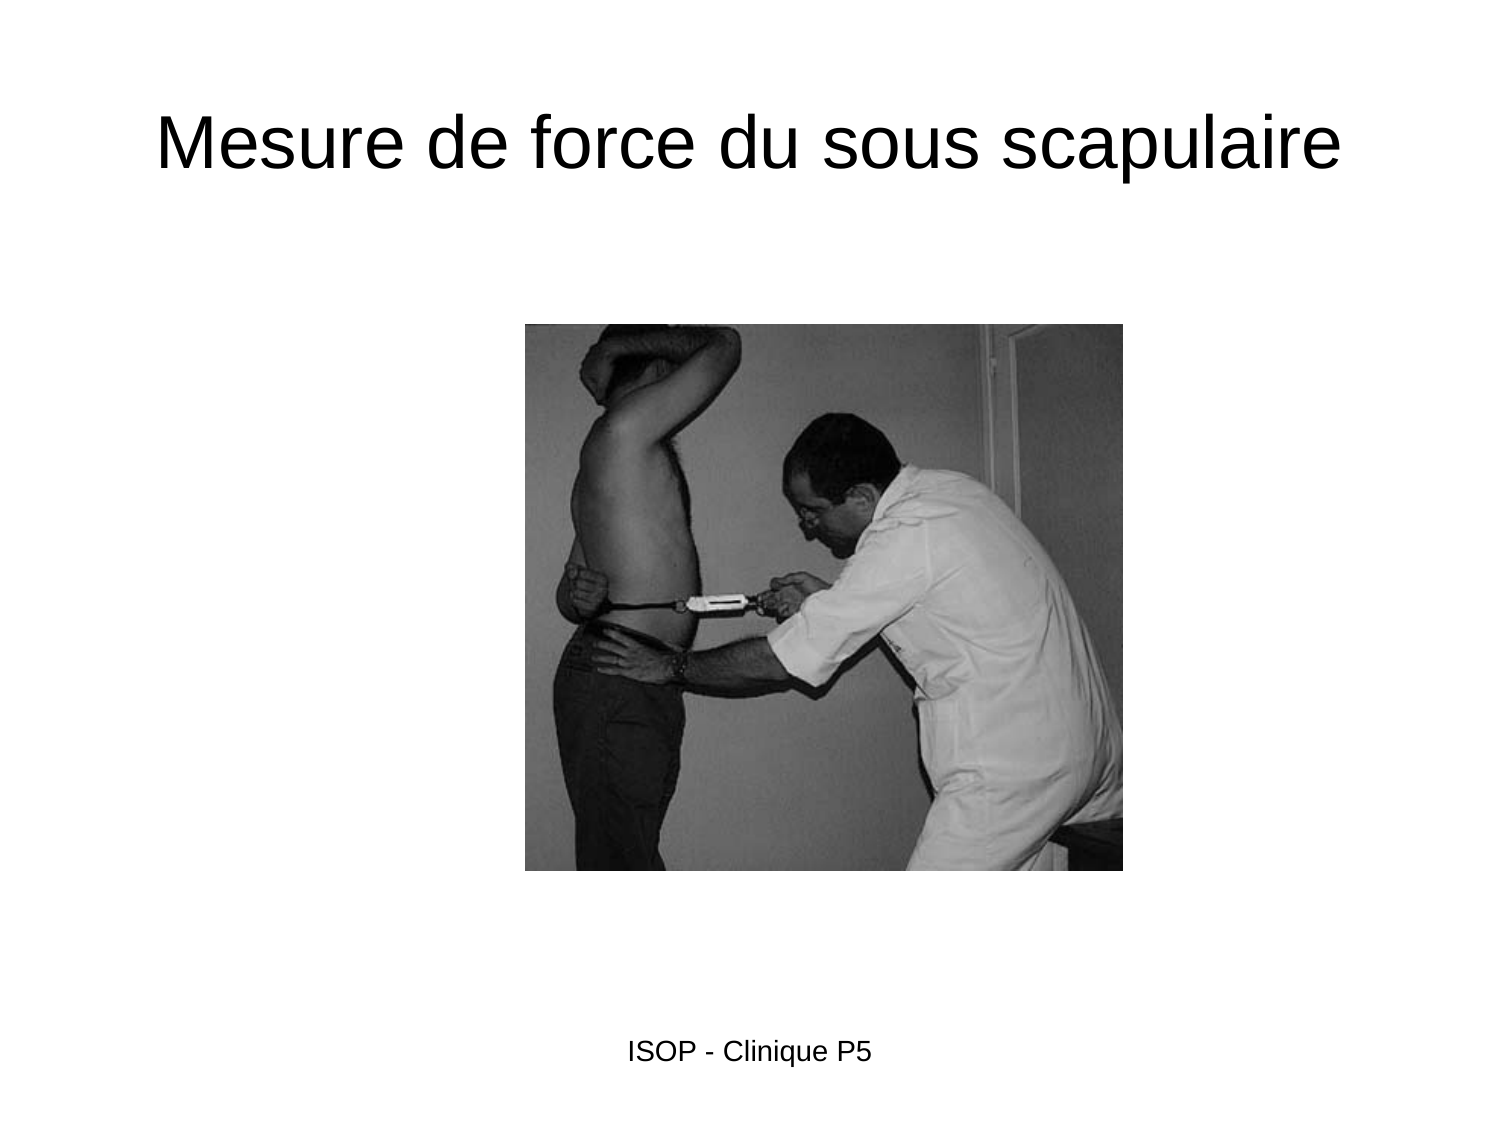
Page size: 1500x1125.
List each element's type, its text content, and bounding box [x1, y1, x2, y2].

title Mesure de force du sous scapulaire [74, 44, 1426, 233]
footer ISOP - Clinique P5 [512, 1024, 988, 1103]
picture [524, 324, 1123, 872]
